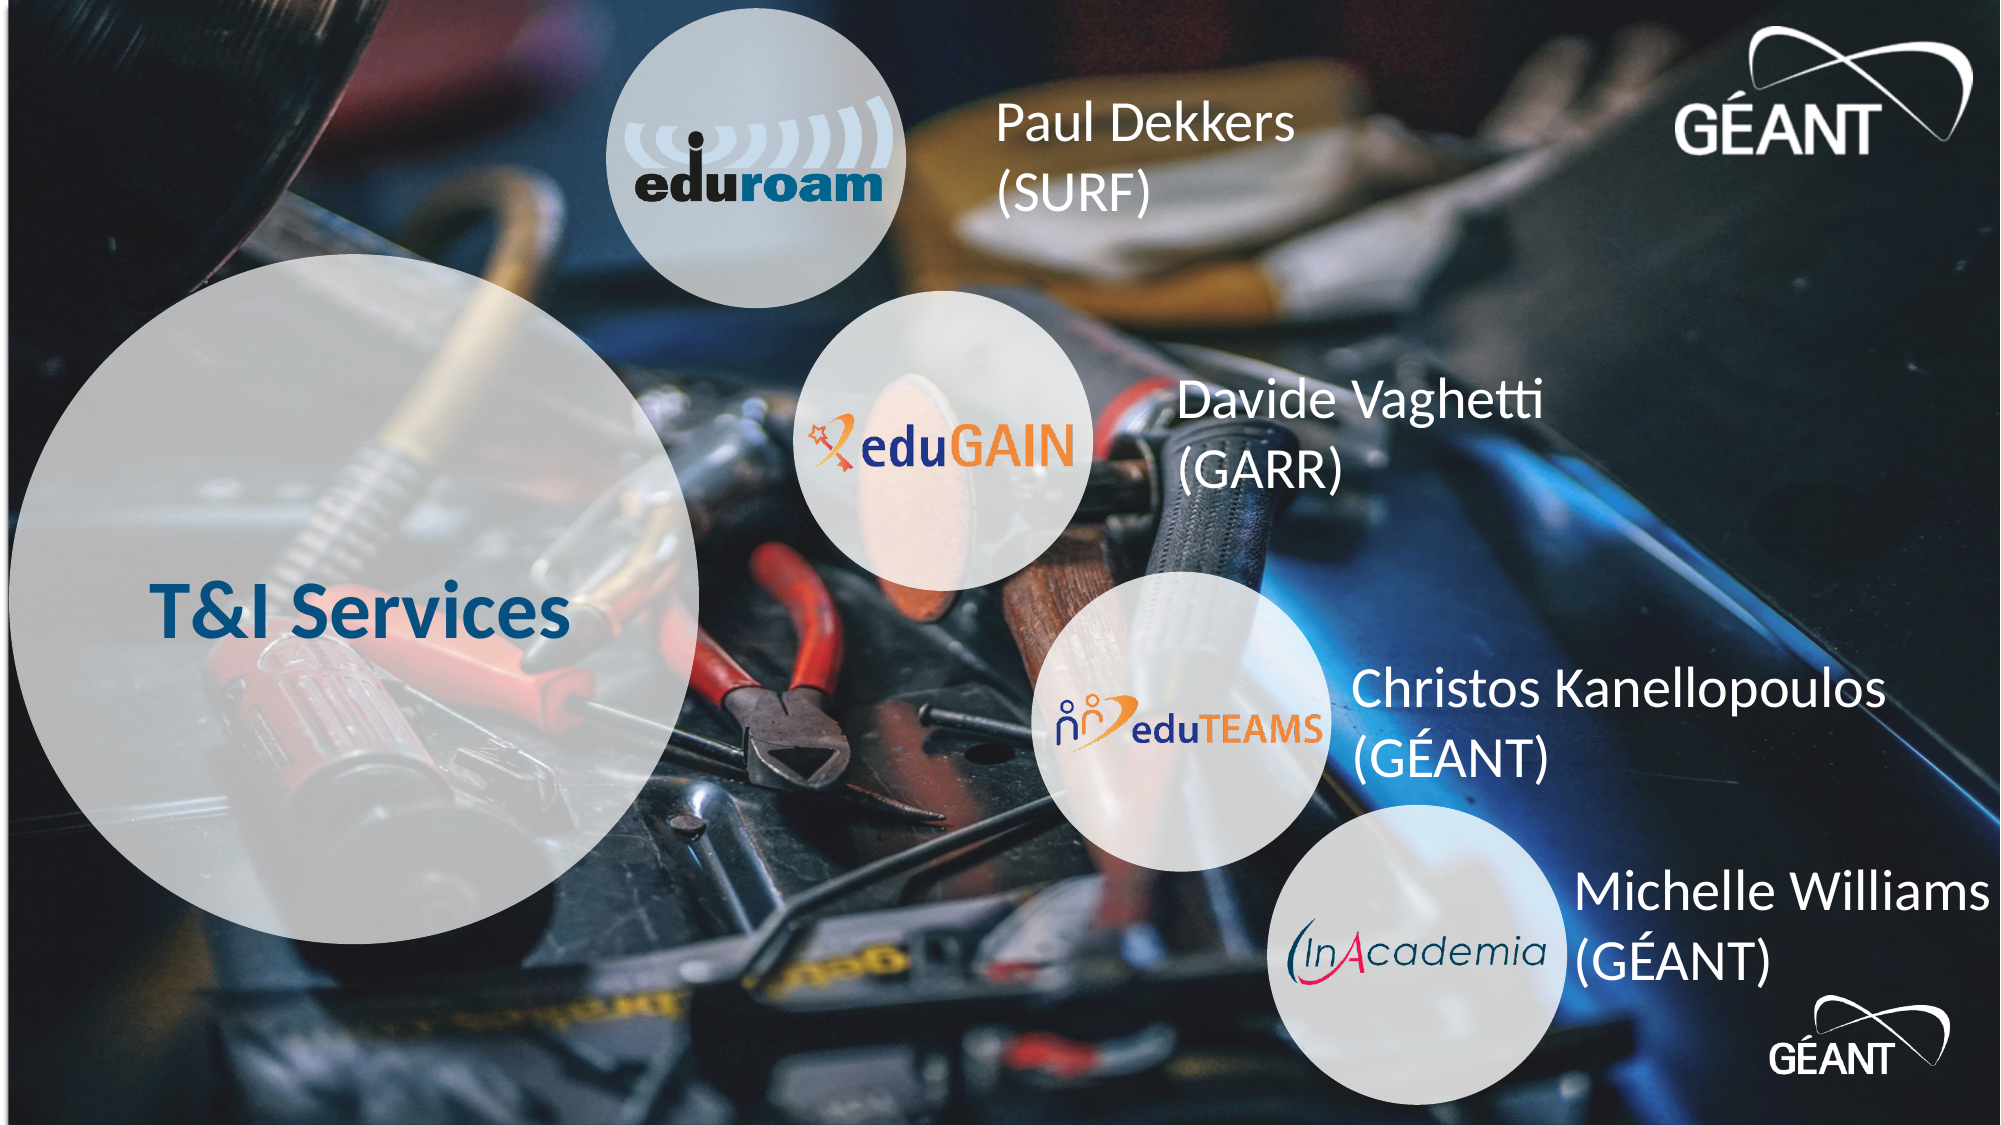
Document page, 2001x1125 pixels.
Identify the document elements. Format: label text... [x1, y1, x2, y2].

text_box Paul Dekkers (SURF) [980, 75, 1607, 232]
picture [1675, 26, 1973, 169]
text_box T&I Services [134, 547, 773, 664]
text_box Davide Vaghetti (GARR) [1161, 352, 1617, 509]
picture [1769, 995, 1951, 1081]
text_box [1266, 804, 1568, 1106]
text_box Christos Kanellopoulos (GÉANT) [1340, 641, 1950, 798]
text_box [792, 290, 1094, 592]
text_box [1031, 571, 1336, 872]
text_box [599, 7, 918, 309]
text_box Michelle Williams (GÉANT) [1571, 844, 2000, 1001]
text_box [8, 254, 695, 945]
